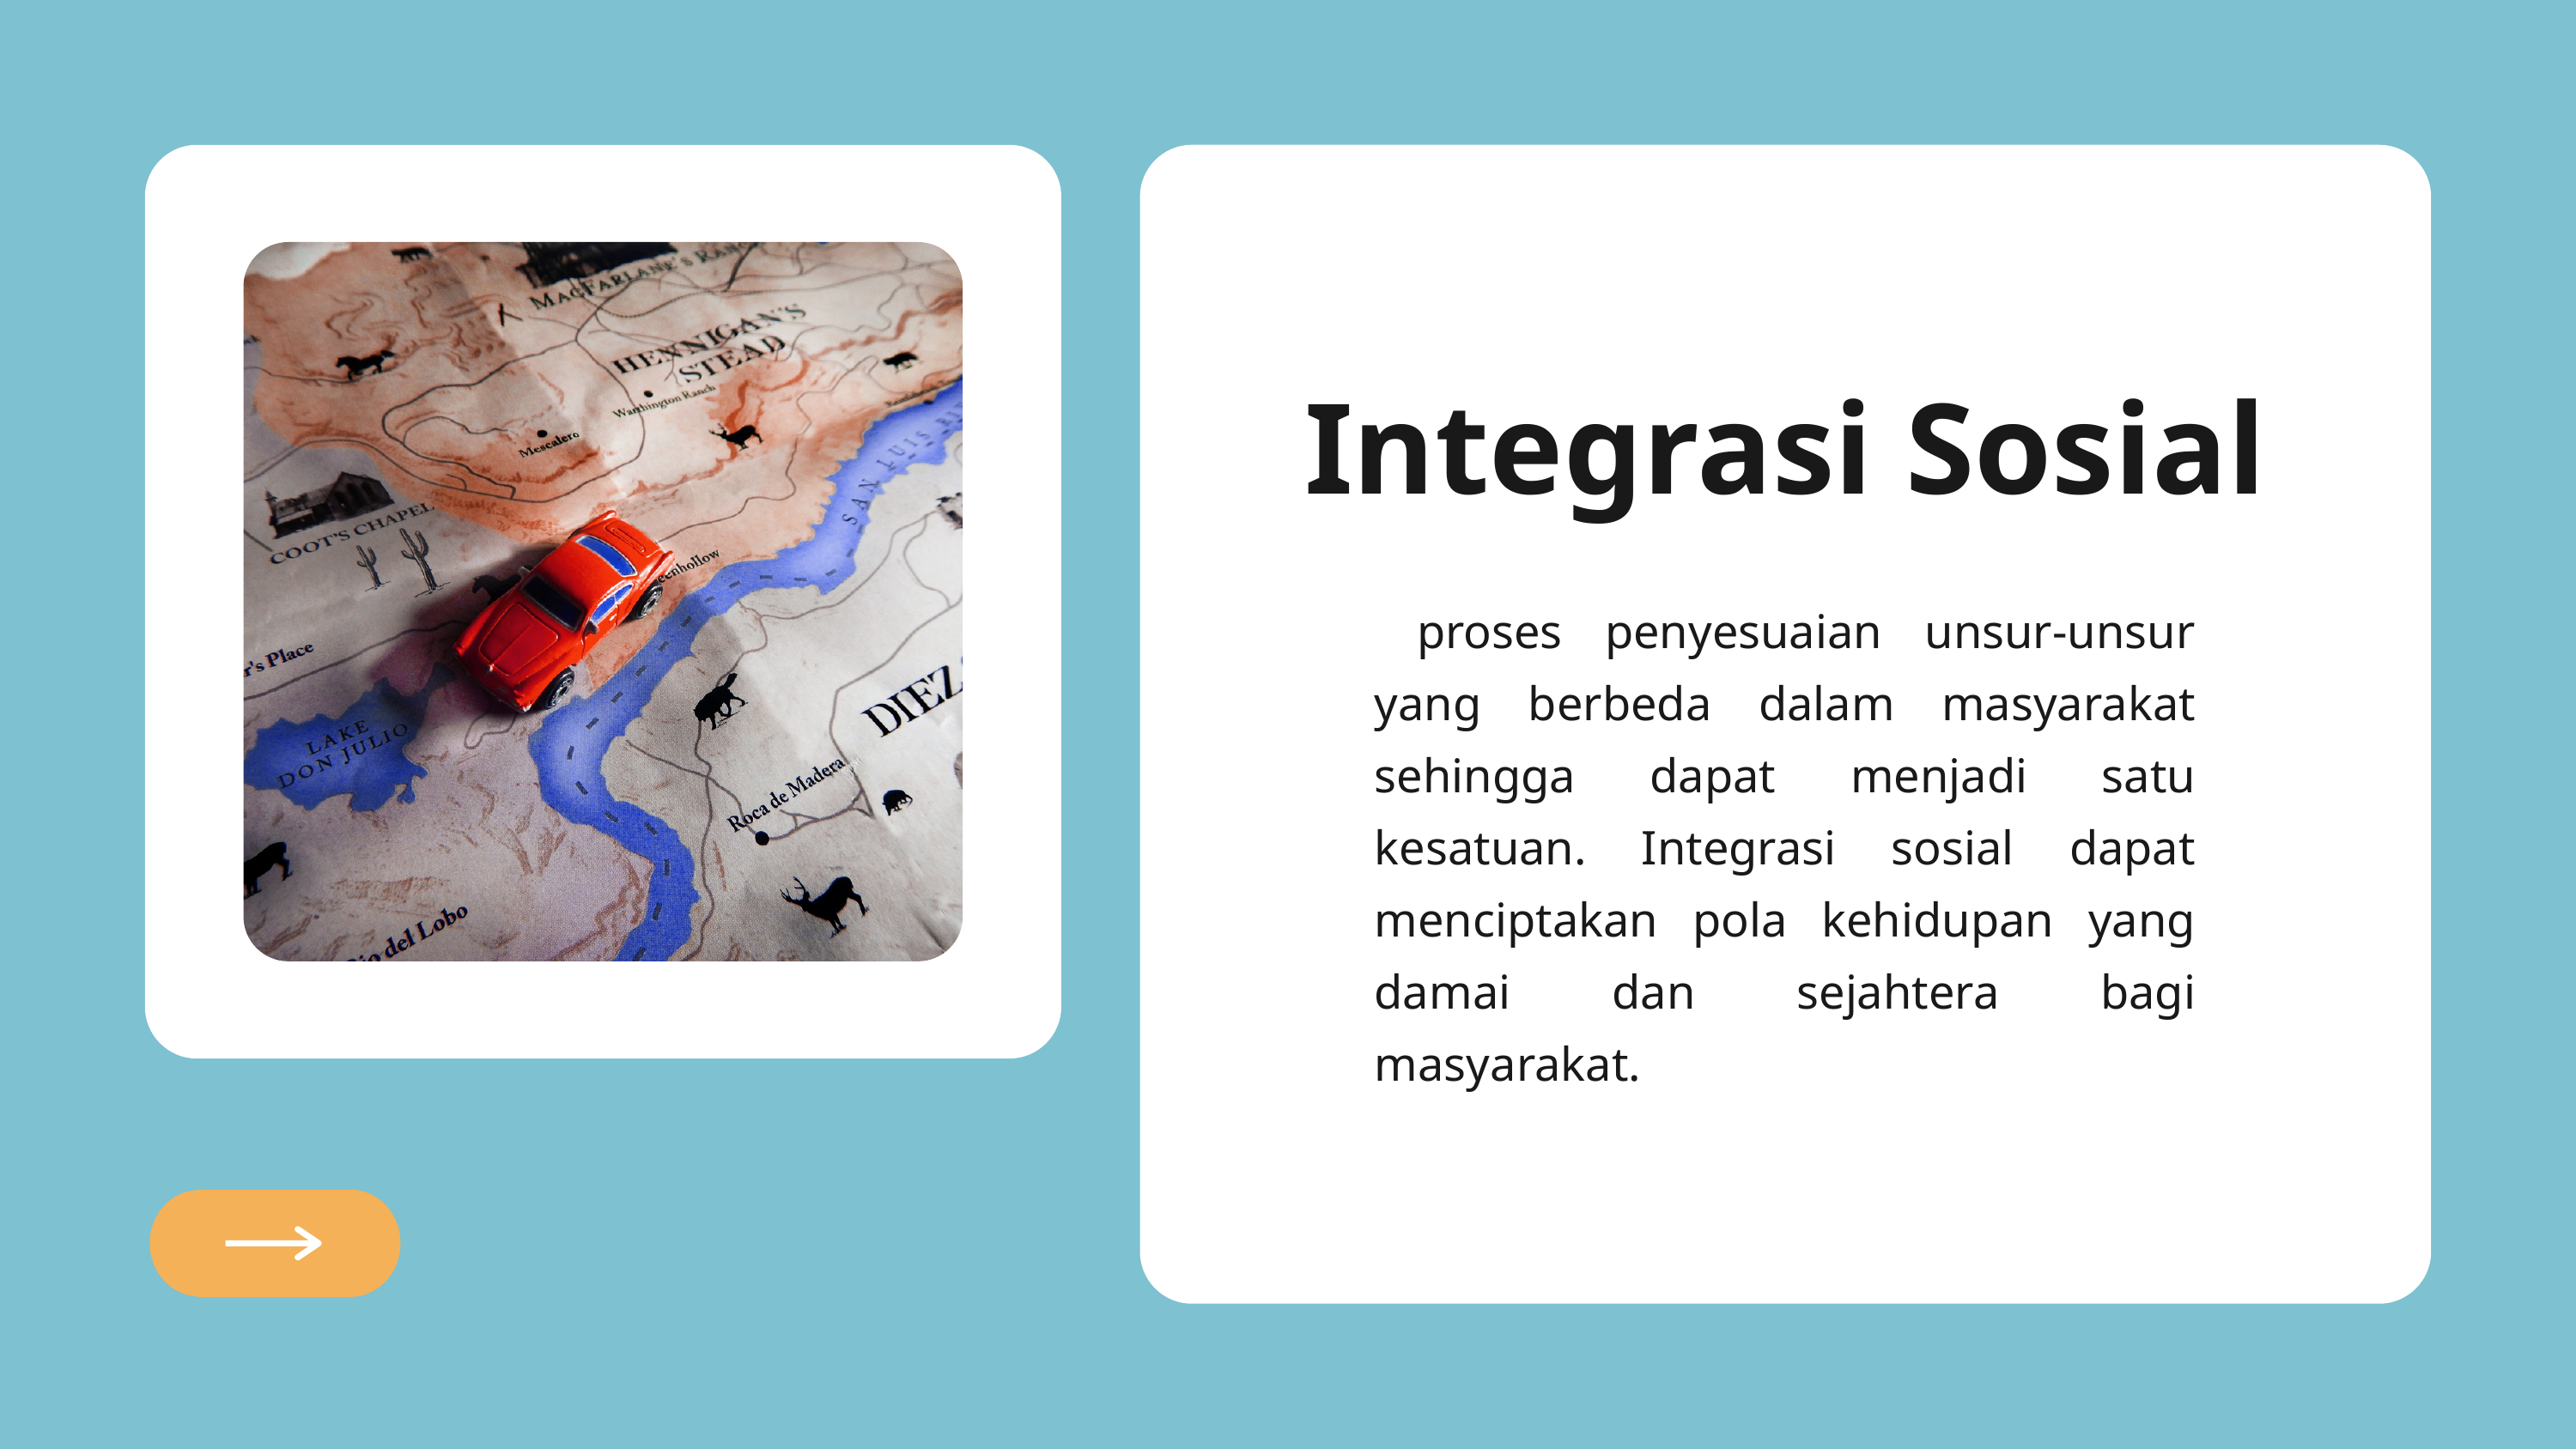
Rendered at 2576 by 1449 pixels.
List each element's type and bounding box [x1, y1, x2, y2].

text_box [1139, 144, 2432, 1304]
text_box [144, 144, 1062, 1059]
text_box [144, 1182, 404, 1304]
text_box [243, 241, 963, 961]
text_box [1299, 371, 2271, 1077]
